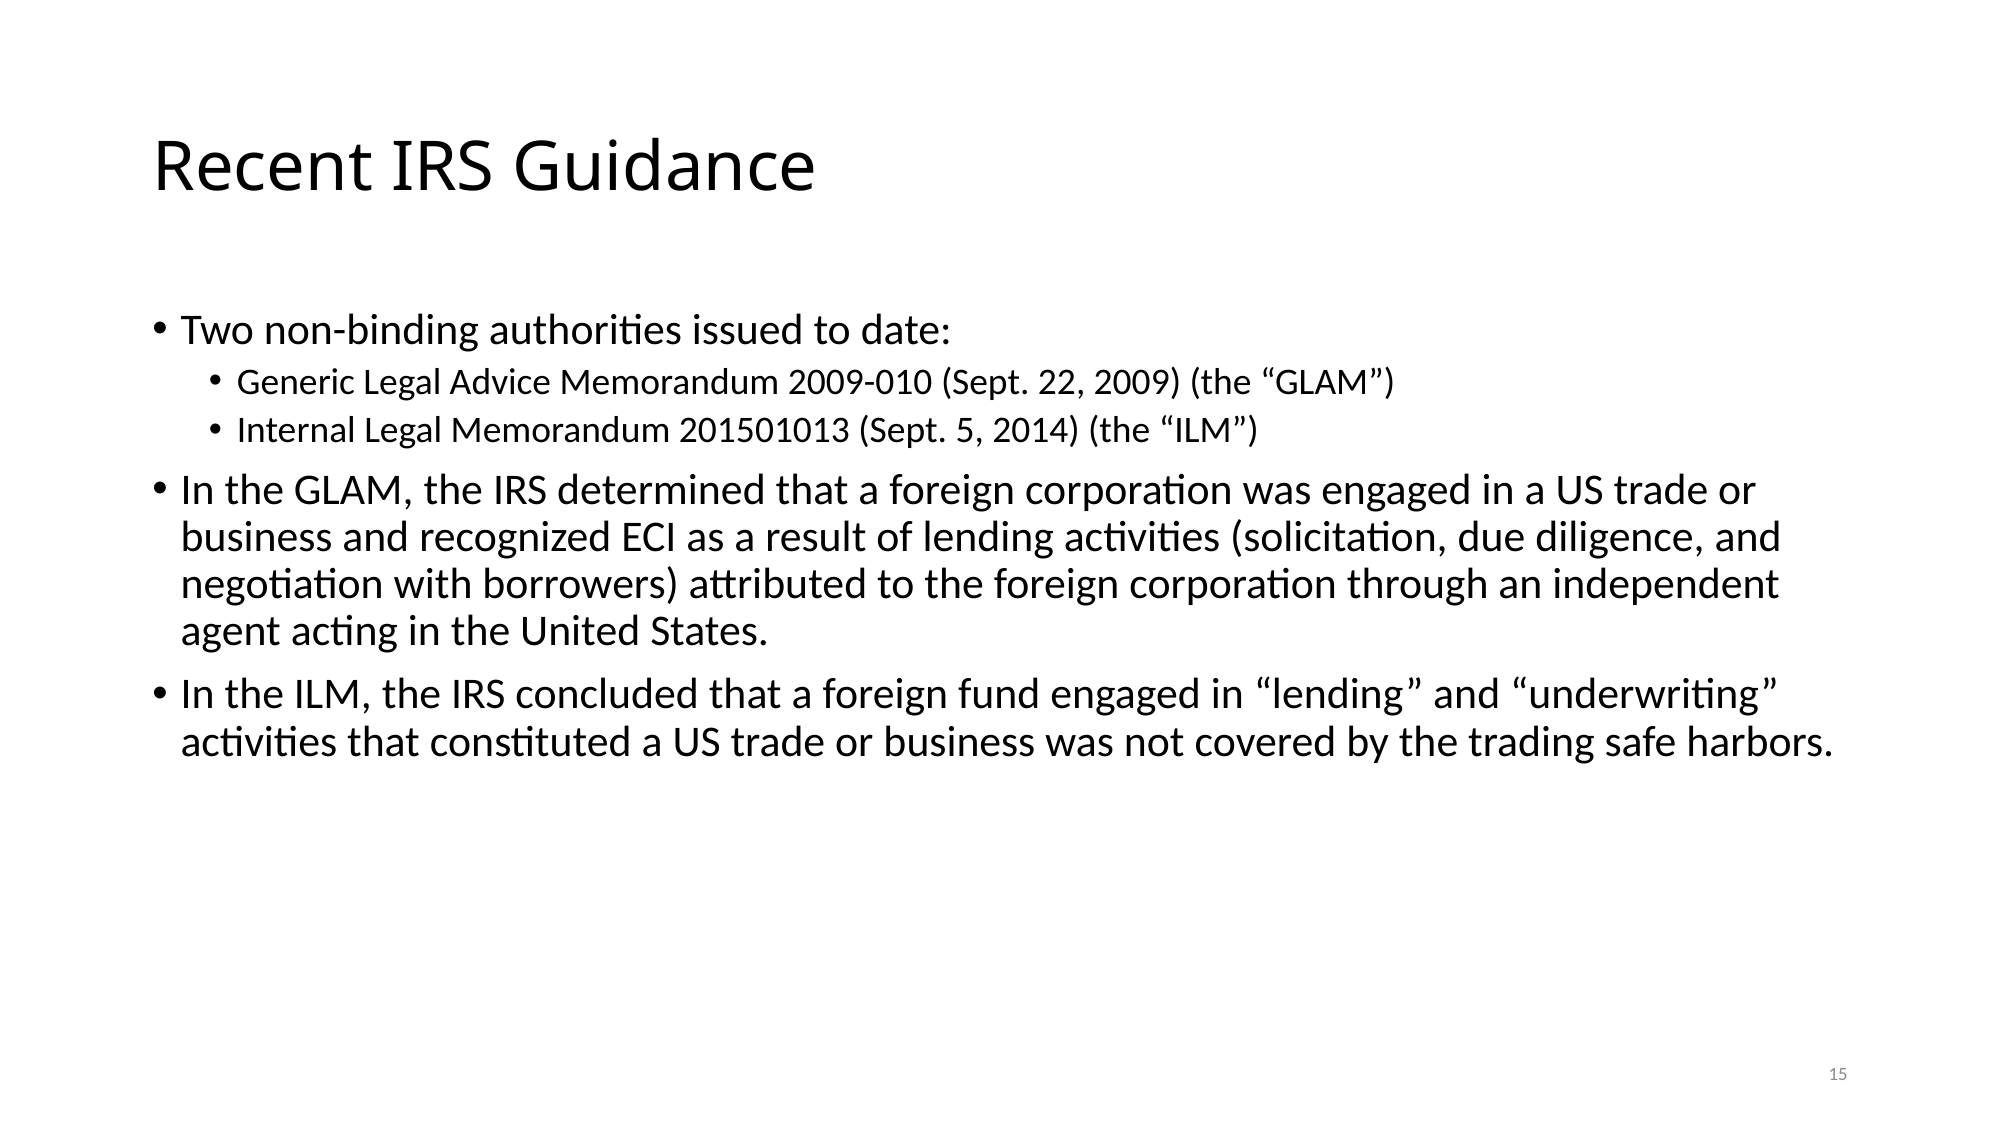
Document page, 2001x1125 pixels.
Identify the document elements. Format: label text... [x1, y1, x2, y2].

title Recent IRS Guidance [137, 59, 1863, 278]
list Two non-binding authorities issued to date: Generic Legal Advice Memorandum 2009-010 (Sept. 22, 2009) (the “GLAM”) Internal Legal Memorandum 201501013 (Sept. 5, 2014) (the “ILM”) In the GLAM, the IRS determined that a foreign corporation was engaged in a US trade or business and recognized ECI as a result of lending activities (solicitation, due diligence, and negotiation with borrowers) attributed to the foreign corporation through an independent agent acting in the United States. In the ILM, the IRS concluded that a foreign fund engaged in “lending” and “underwriting” activities that constituted a US trade or business was not covered by the trading safe harbors. [137, 299, 1863, 1014]
slide_number 15 [1412, 1042, 1863, 1103]
